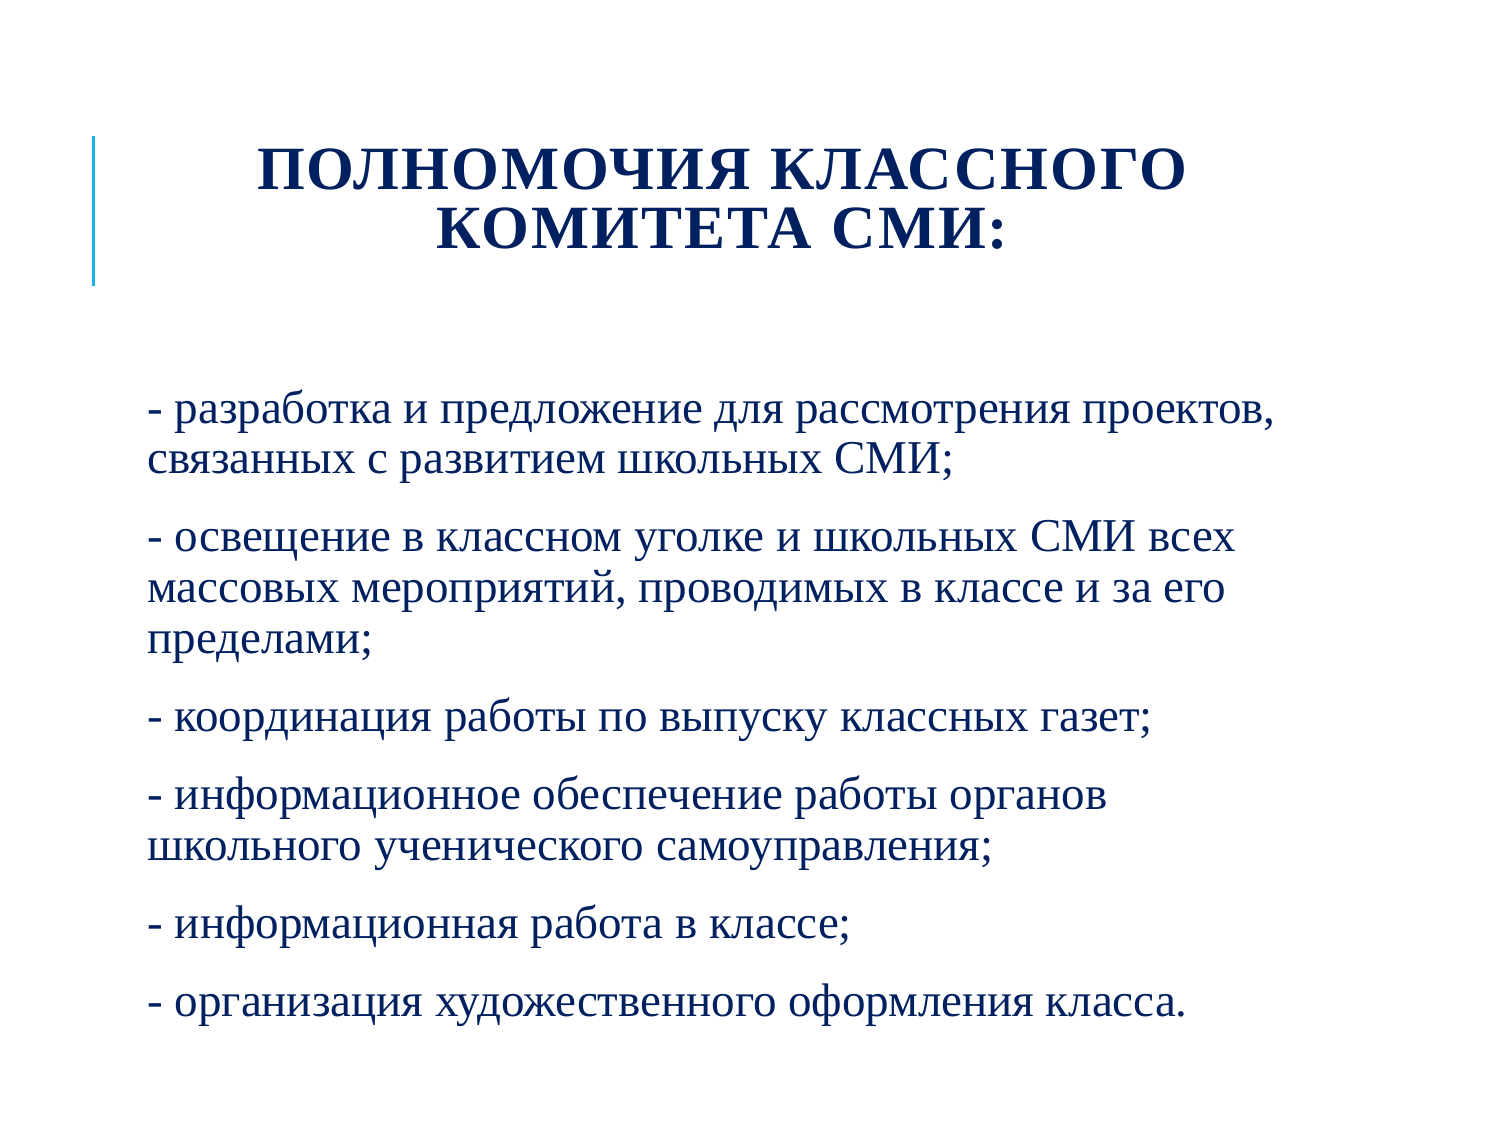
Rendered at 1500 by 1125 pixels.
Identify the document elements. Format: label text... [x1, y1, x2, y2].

title Полномочия Классного комитета СМИ: [126, 134, 1322, 342]
list - разработка и предложение для рассмотрения проектов, связанных с развитием школьных СМИ; - освещение в классном уголке и школьных СМИ всех массовых мероприятий, проводимых в классе и за его пределами; - координация работы по выпуску классных газет; - информационное обеспечение работы органов школьного ученического самоуправления; - информационная работа в классе; - организация художественного оформления класса. [126, 375, 1322, 1035]
